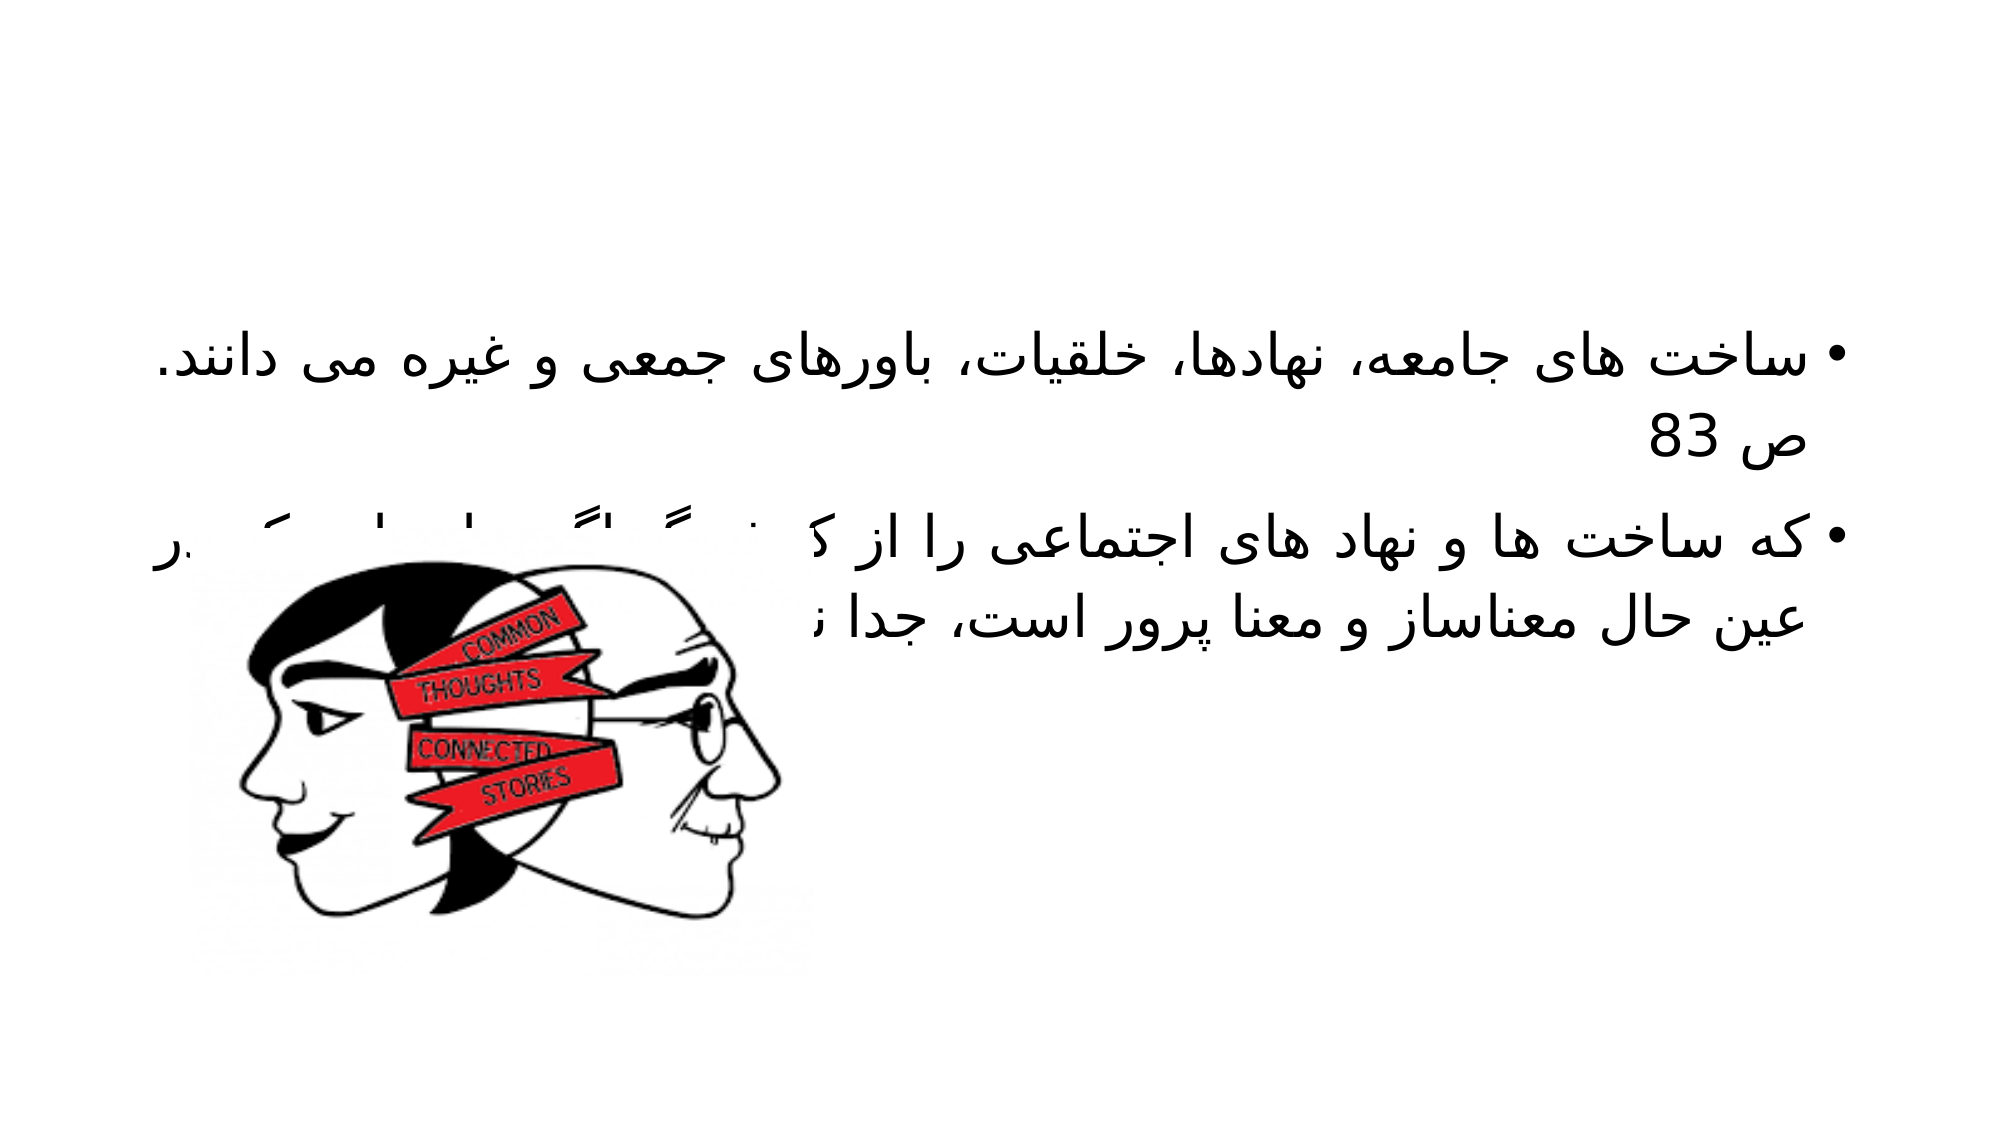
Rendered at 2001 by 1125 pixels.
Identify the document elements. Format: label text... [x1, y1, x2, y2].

list ساخت های جامعه، نهادها، خلقیات، باورهای جمعی و غیره می دانند. ص 83 که ساخت ها و نهاد های اجتماعی را از کنش گوناگون انسان، که در عین حال معناساز و معنا پرور است، جدا نمی کند. ص 84 [137, 299, 1863, 1014]
picture [190, 528, 814, 976]
